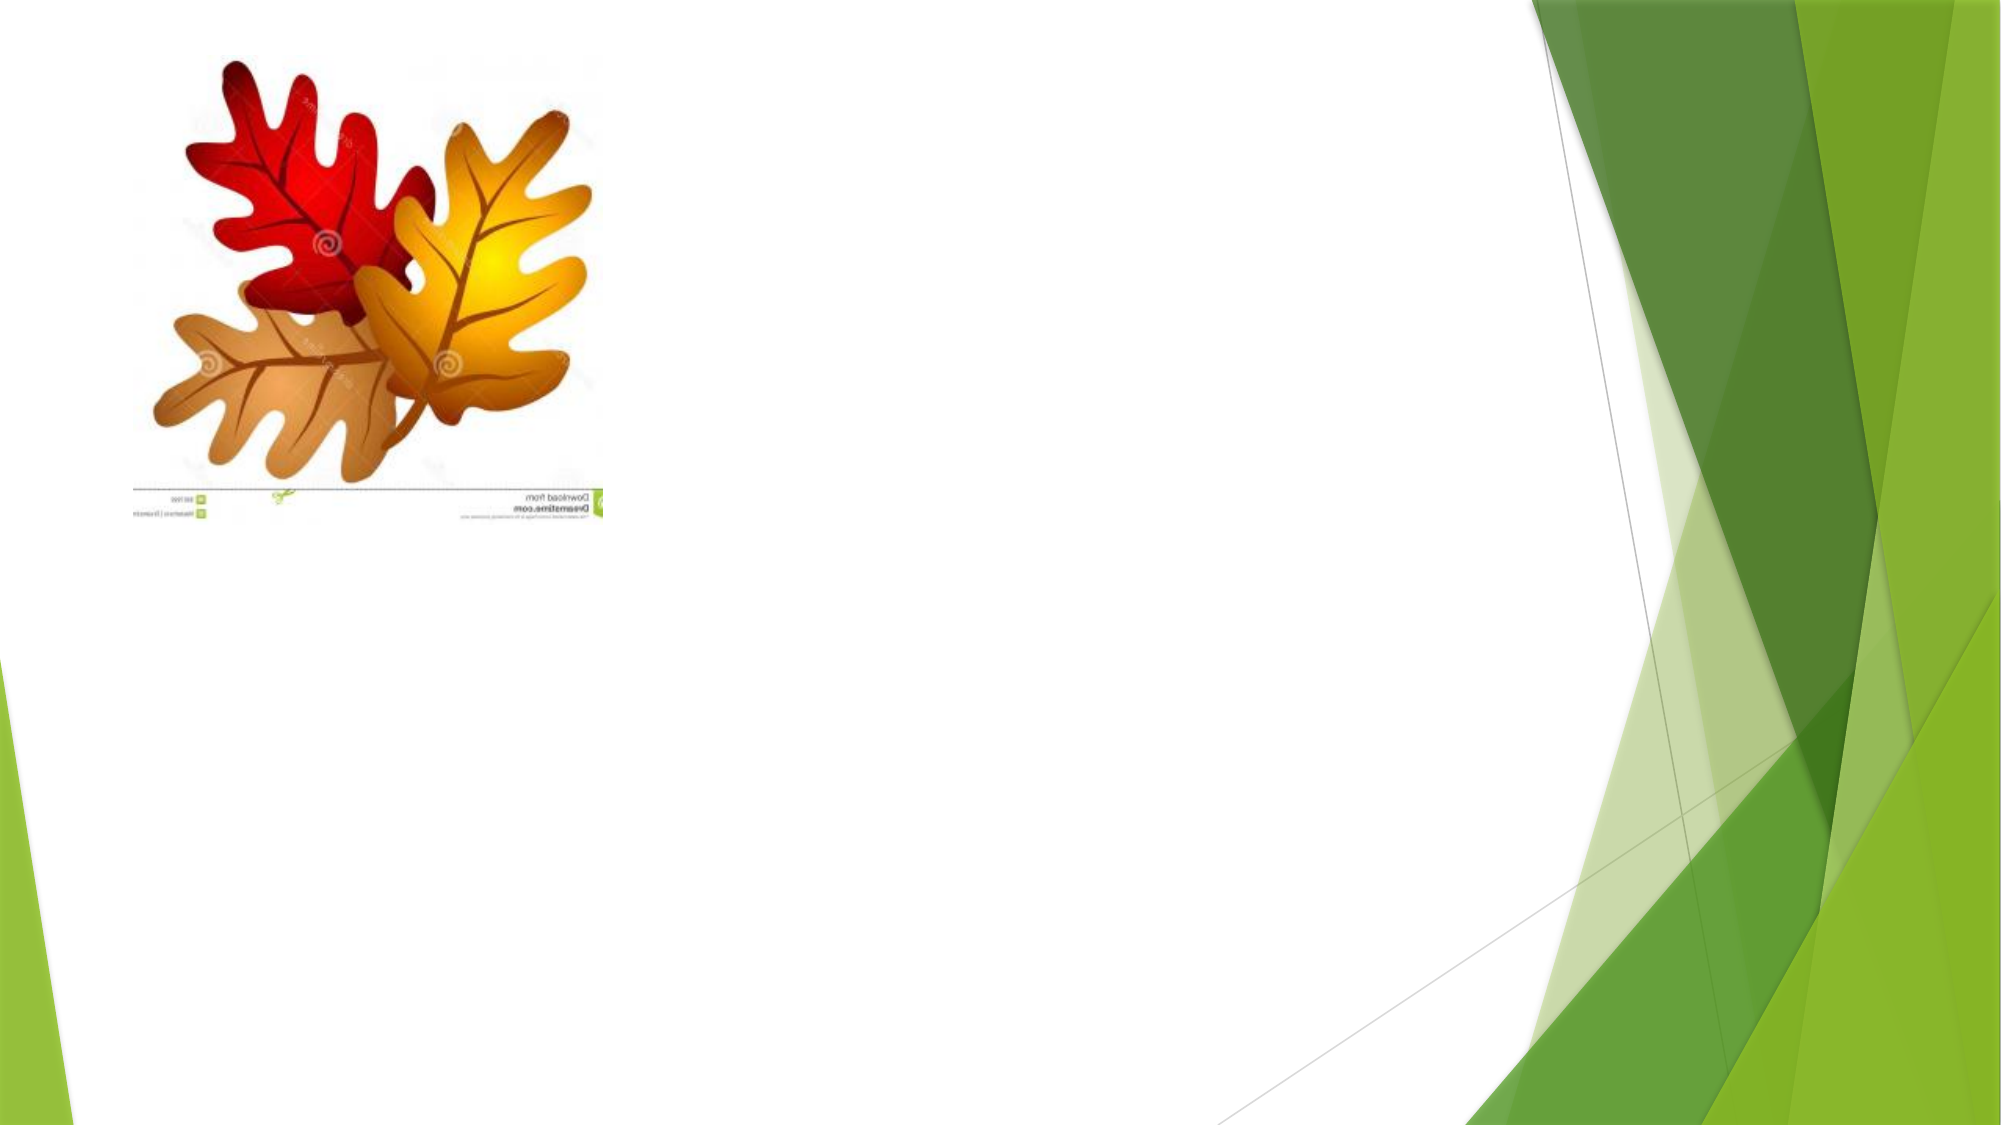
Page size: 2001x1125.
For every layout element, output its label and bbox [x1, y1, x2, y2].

picture [133, 54, 604, 525]
